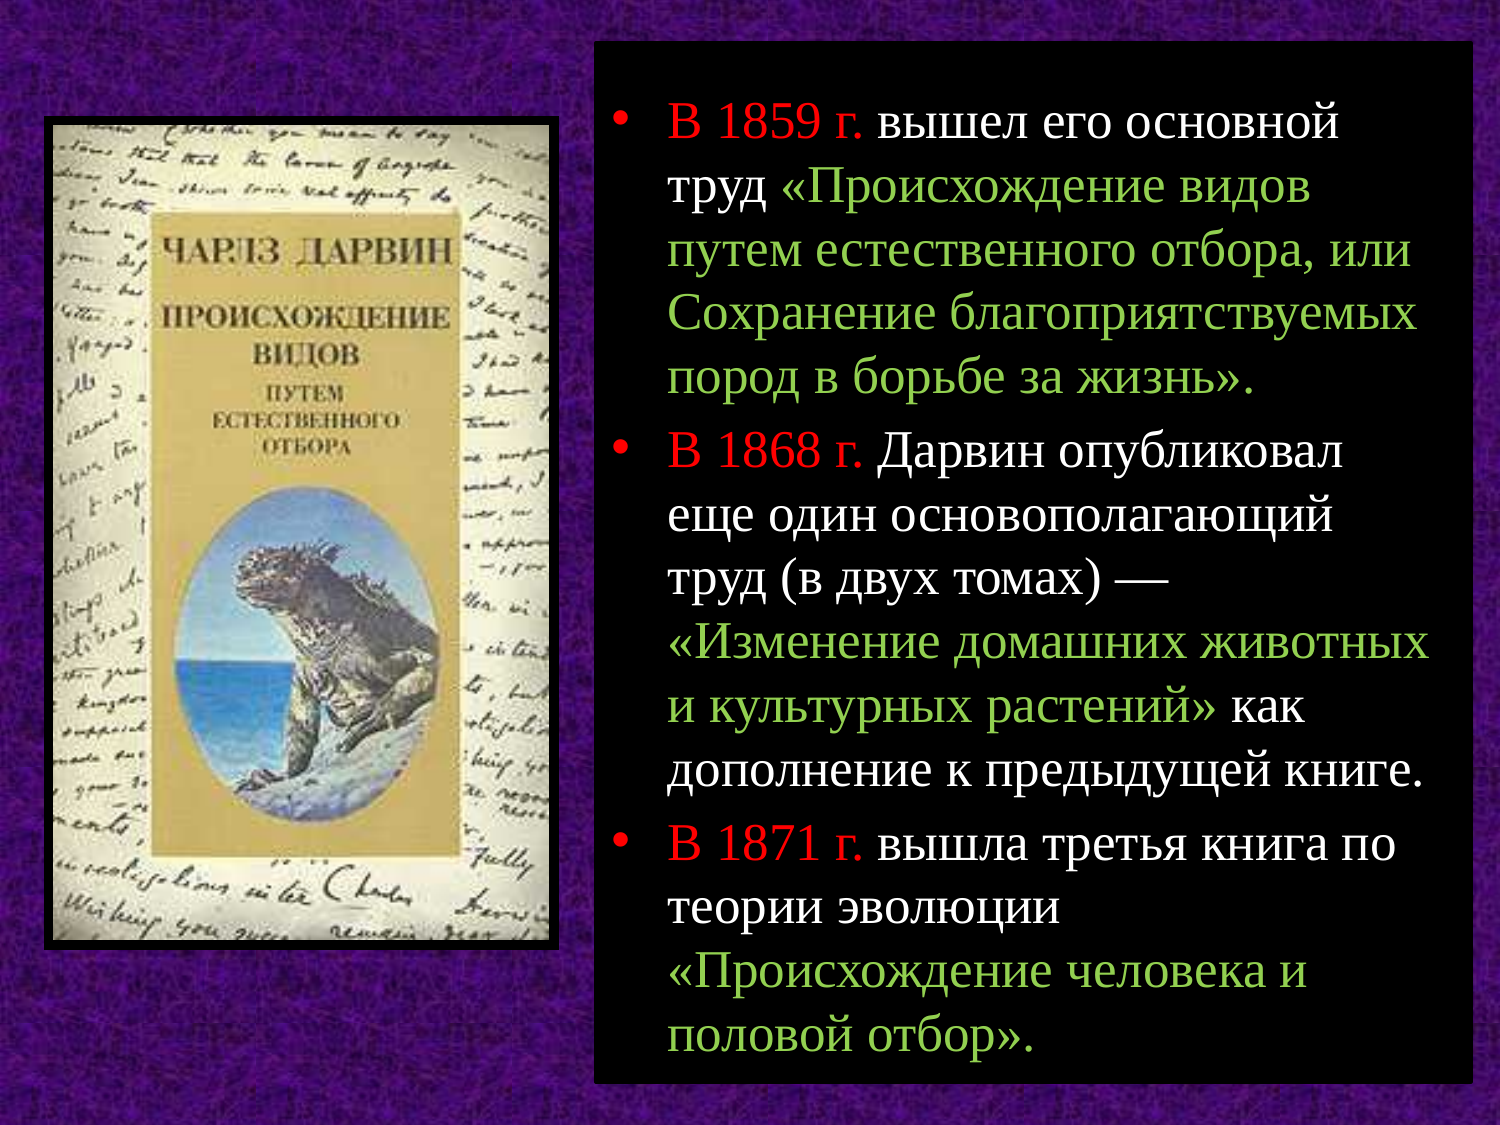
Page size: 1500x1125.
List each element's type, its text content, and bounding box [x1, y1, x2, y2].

text_box [594, 41, 1473, 1084]
picture [0, 0, 1500, 1125]
list В 1859 г. вышел его основной труд «Происхождение видов путем естественного отбора, или Сохранение благоприятствуемых пород в борьбе за жизнь». В 1868 г. Дарвин опубликовал еще один основополагающий труд (в двух томах) — «Изменение домашних животных и культурных растений» как дополнение к предыдущей книге. В 1871 г. вышла третья книга по теории эволюции «Происхождение человека и половой отбор». [596, 78, 1459, 1071]
